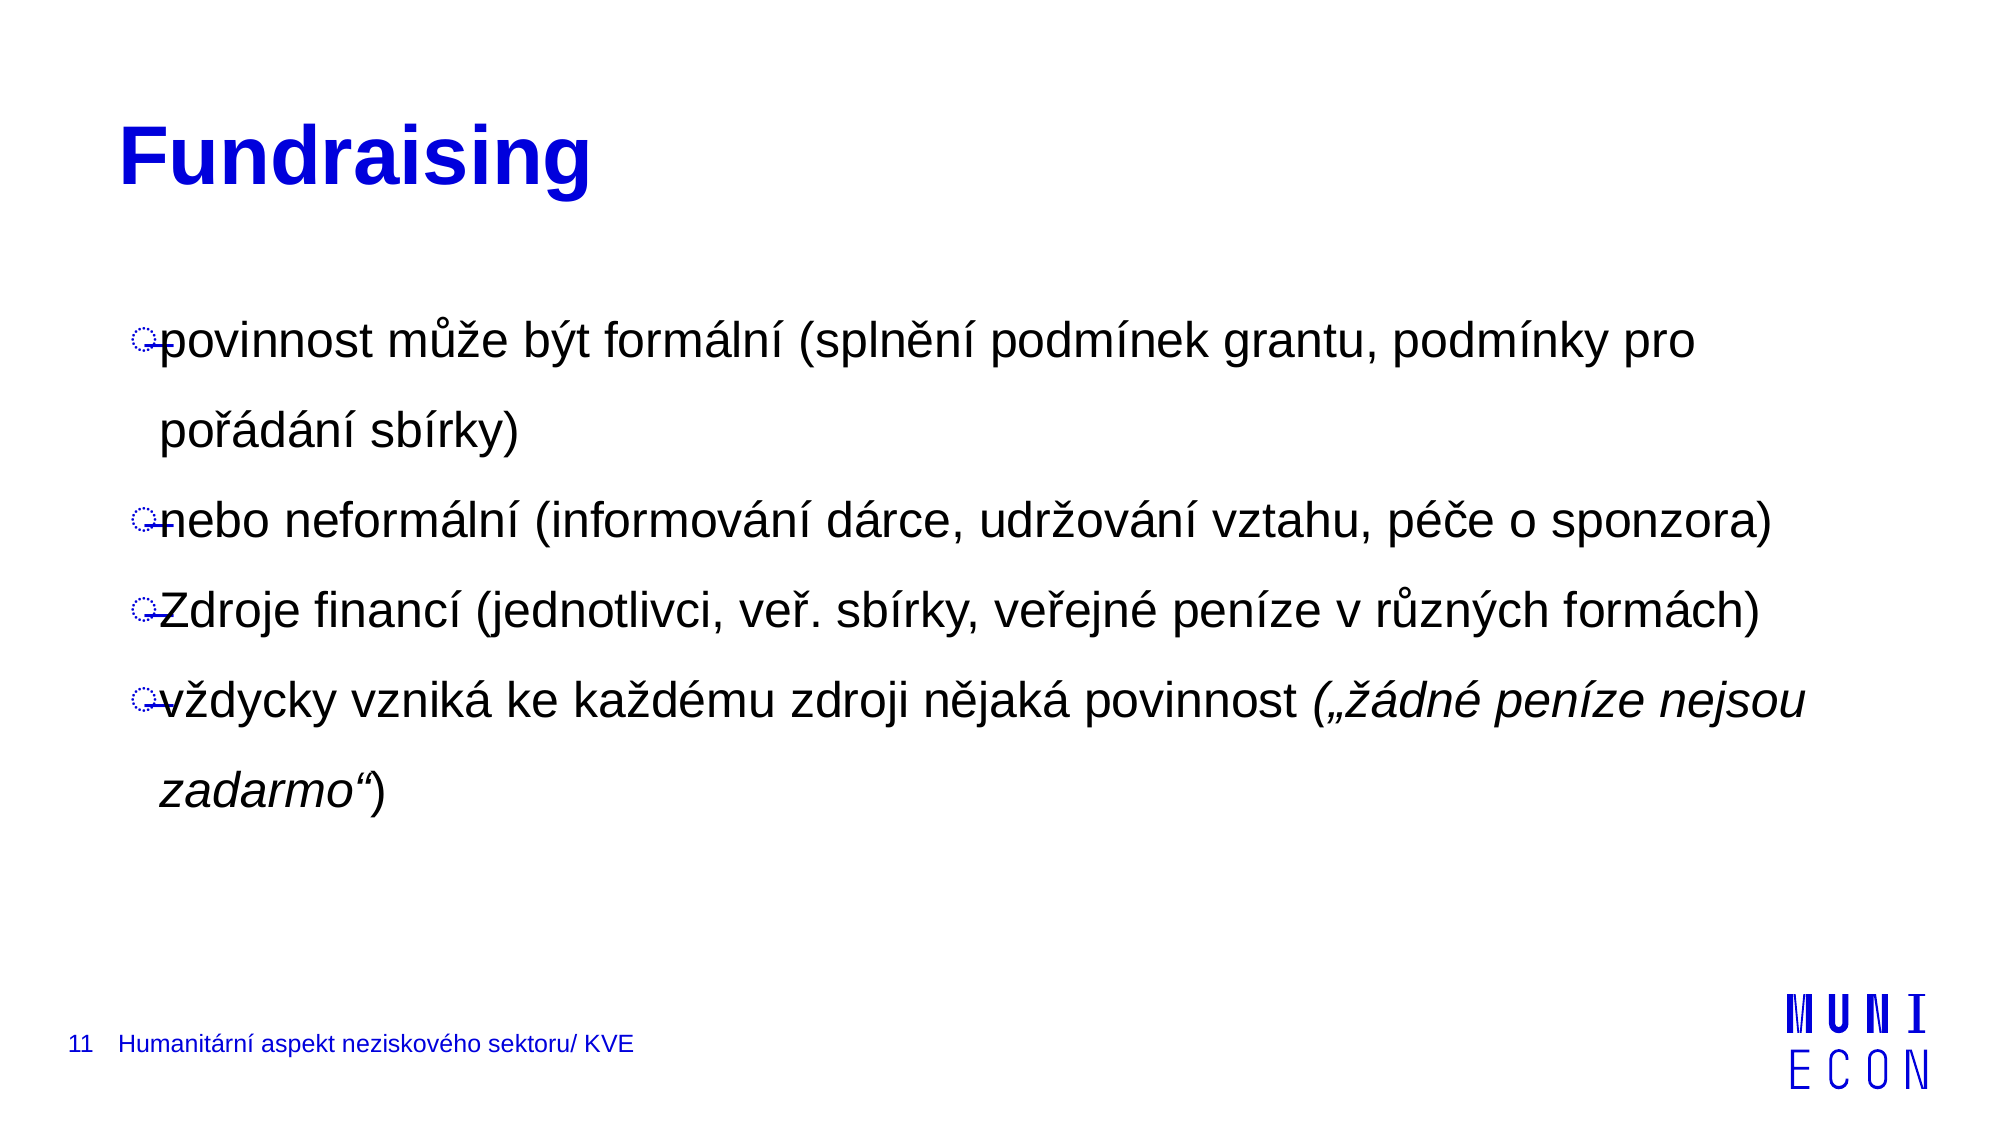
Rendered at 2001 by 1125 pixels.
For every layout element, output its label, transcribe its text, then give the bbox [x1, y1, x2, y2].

list povinnost může být formální (splnění podmínek grantu, podmínky pro pořádání sbírky) nebo neformální (informování dárce, udržování vztahu, péče o sponzora) Zdroje financí (jednotlivci, veř. sbírky, veřejné peníze v různých formách) vždycky vzniká ke každému zdroji nějaká povinnost („žádné peníze nejsou zadarmo“) [118, 277, 1883, 957]
title Fundraising [118, 118, 1883, 193]
footer Humanitární aspekt neziskového sektoru/ KVE [118, 1021, 1418, 1063]
slide_number 11 [67, 1021, 110, 1063]
